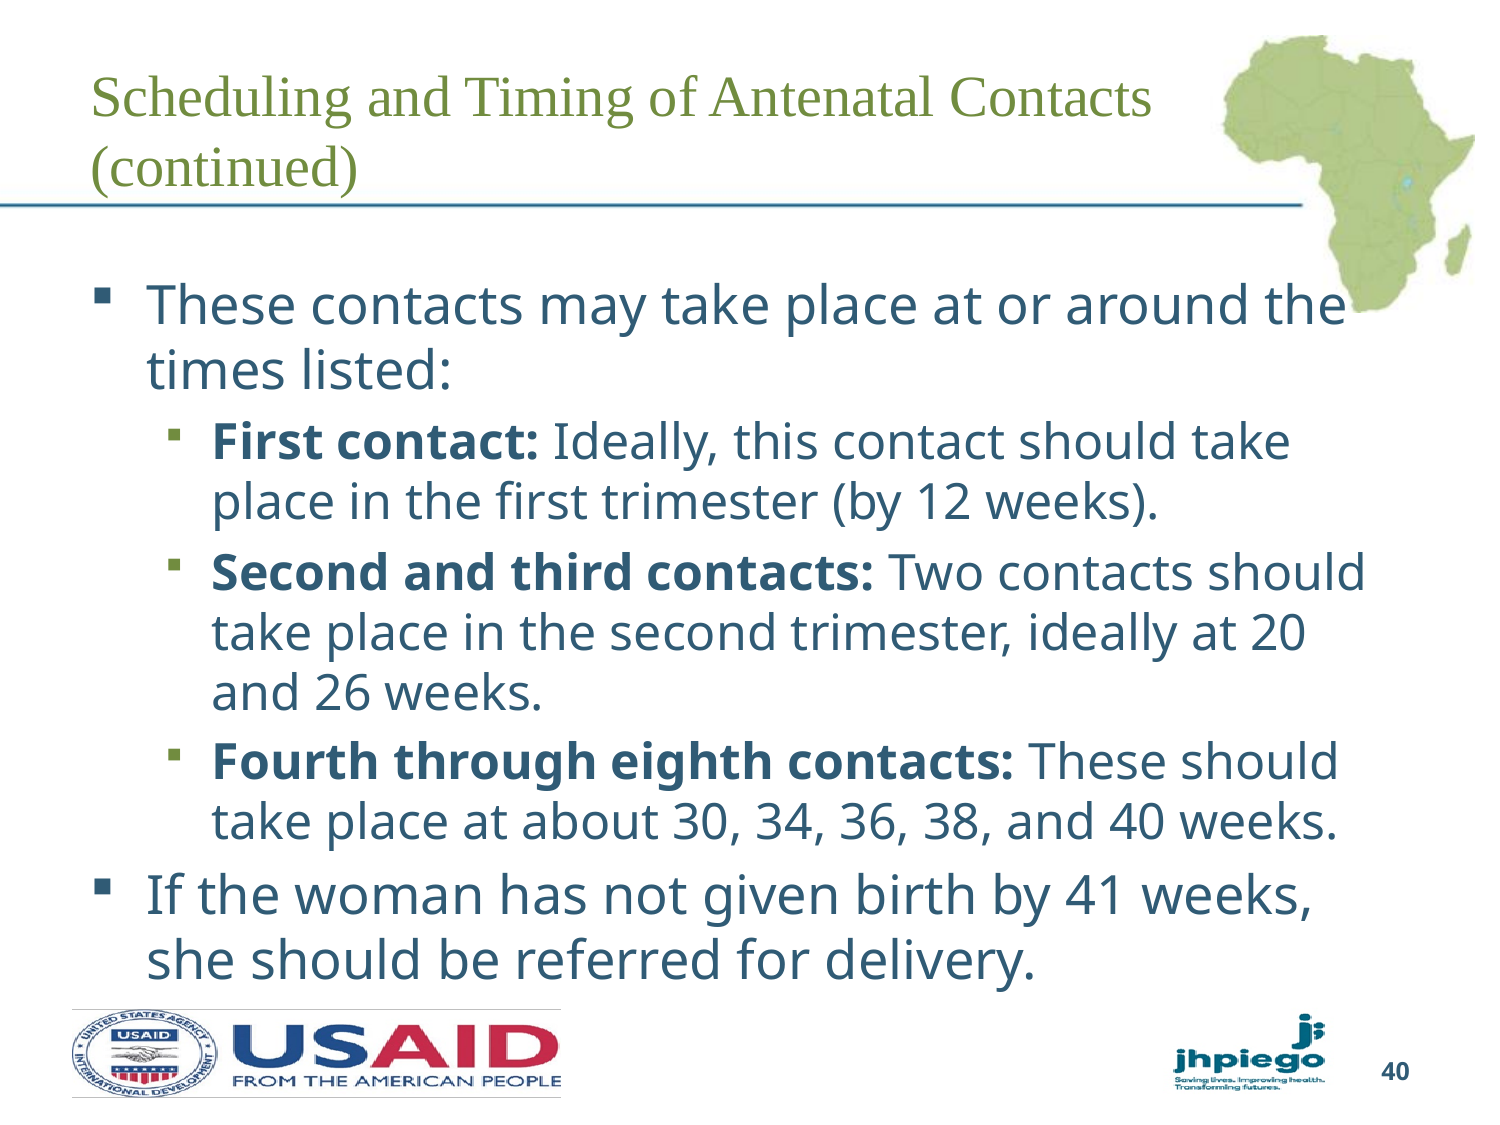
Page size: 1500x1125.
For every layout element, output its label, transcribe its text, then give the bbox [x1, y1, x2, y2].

picture [0, 35, 1475, 313]
slide_number 40 [1074, 1042, 1425, 1103]
list These contacts may take place at or around the times listed: First contact: Ideally, this contact should take place in the first trimester (by 12 weeks). Second and third contacts: Two contacts should take place in the second trimester, ideally at 20 and 26 weeks. Fourth through eighth contacts: These should take place at about 30, 34, 36, 38, and 40 weeks. If the woman has not given birth by 41 weeks, she should be referred for delivery. [75, 262, 1425, 975]
title Scheduling and Timing of Antenatal Contacts (continued) [75, 37, 1288, 206]
picture [72, 999, 1350, 1105]
